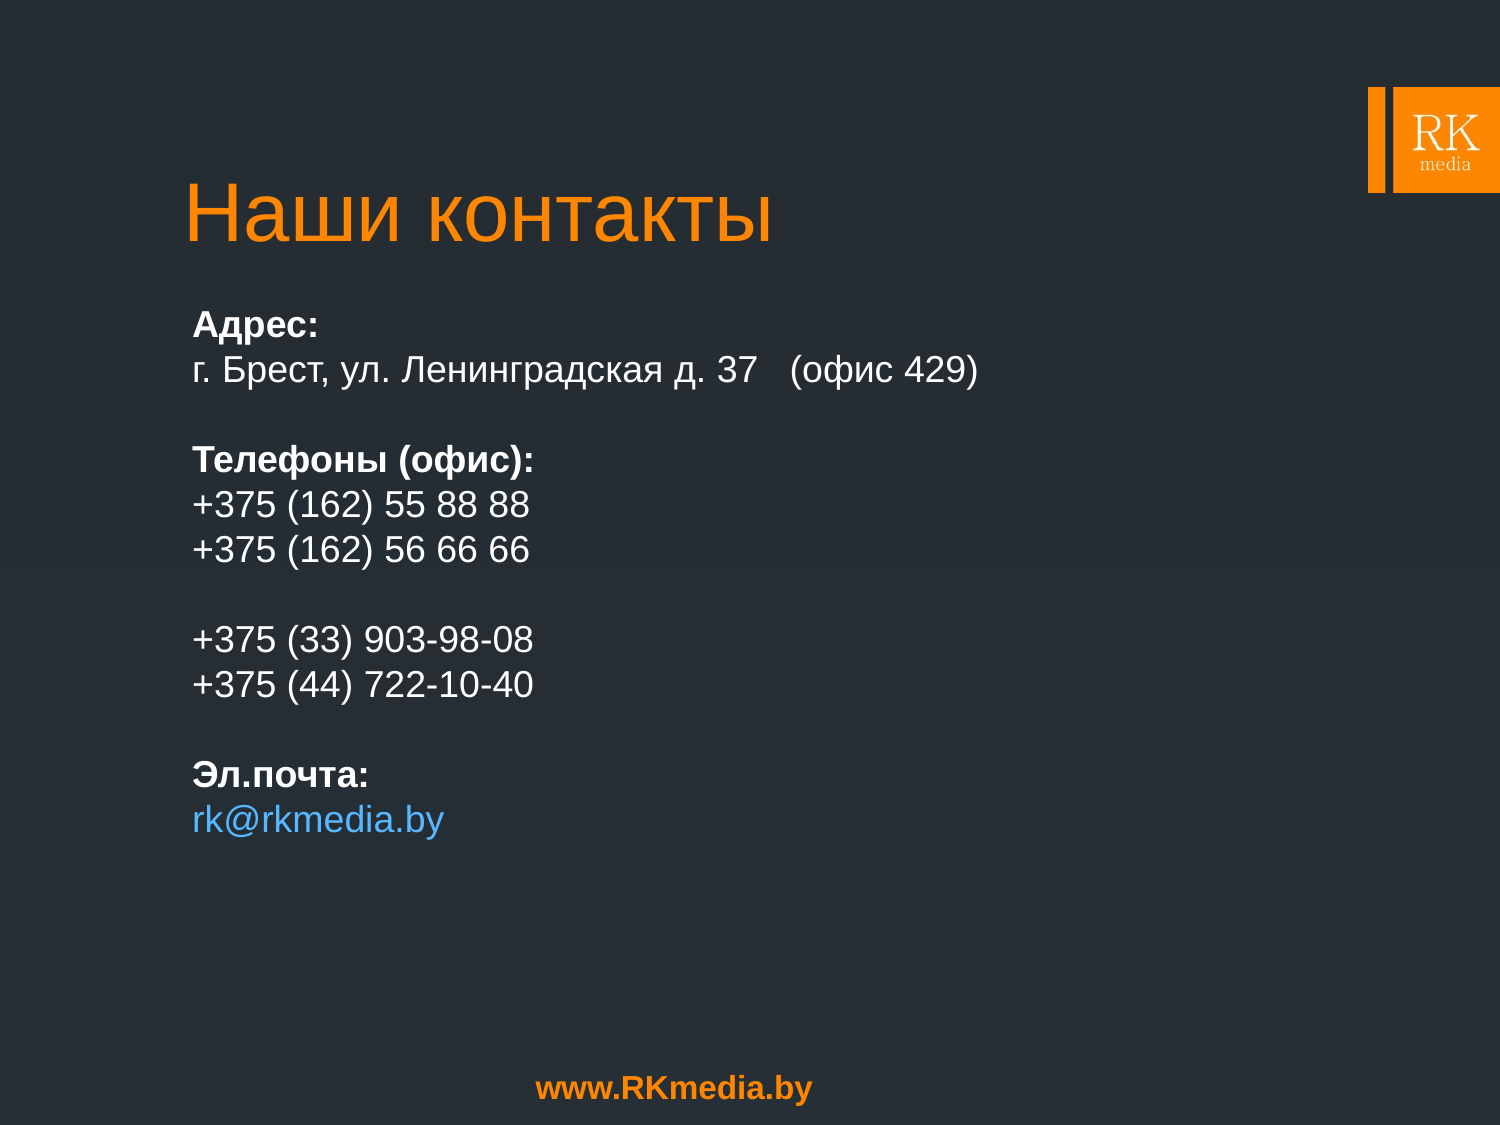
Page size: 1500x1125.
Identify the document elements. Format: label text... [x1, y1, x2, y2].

text_box Адрес: г. Брест, ул. Ленинградская д. 37 (офис 429) Телефоны (офис): +375 (162) 55 88 88 +375 (162) 56 66 66 +375 (33) 903-98-08 +375 (44) 722-10-40 Эл.почта: rk@rkmedia.by [177, 292, 998, 893]
picture [1368, 87, 1500, 193]
text_box www.RKmedia.by [461, 1058, 888, 1114]
title Наши контакты [168, 75, 1369, 266]
